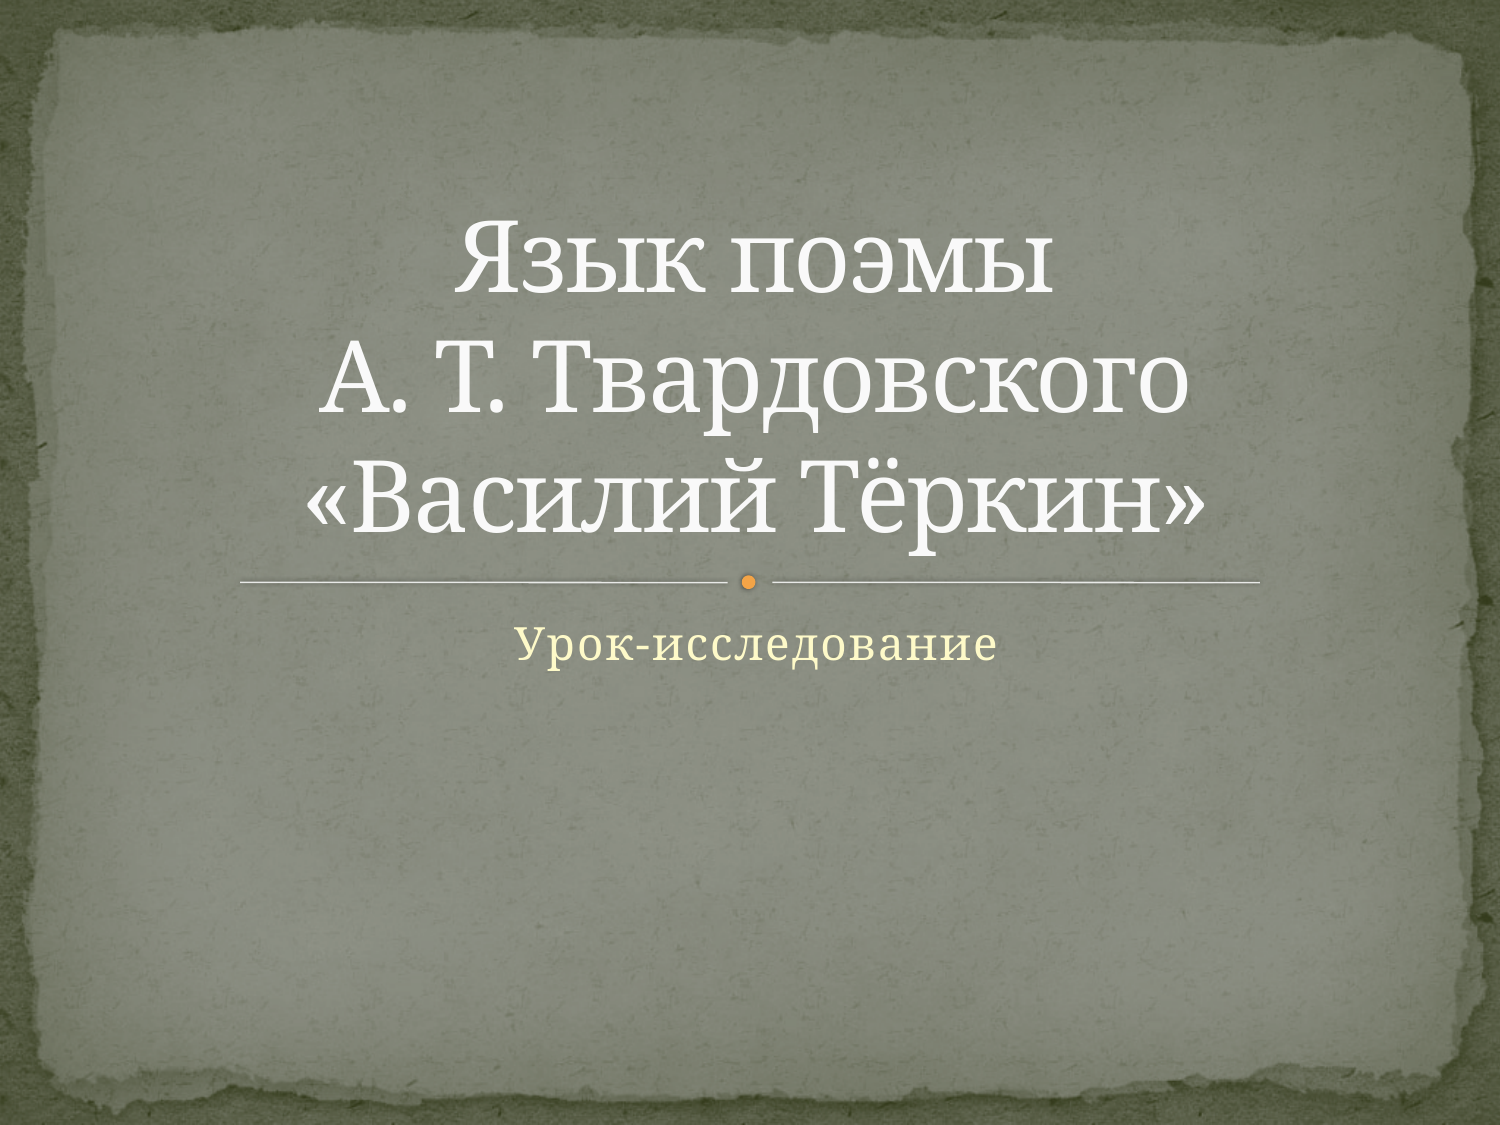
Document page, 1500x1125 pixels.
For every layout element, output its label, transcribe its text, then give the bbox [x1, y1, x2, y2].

title Язык поэмы А. Т. Твардовского «Василий Тёркин» [74, 235, 1438, 561]
subtitle Урок-исследование [75, 606, 1438, 795]
